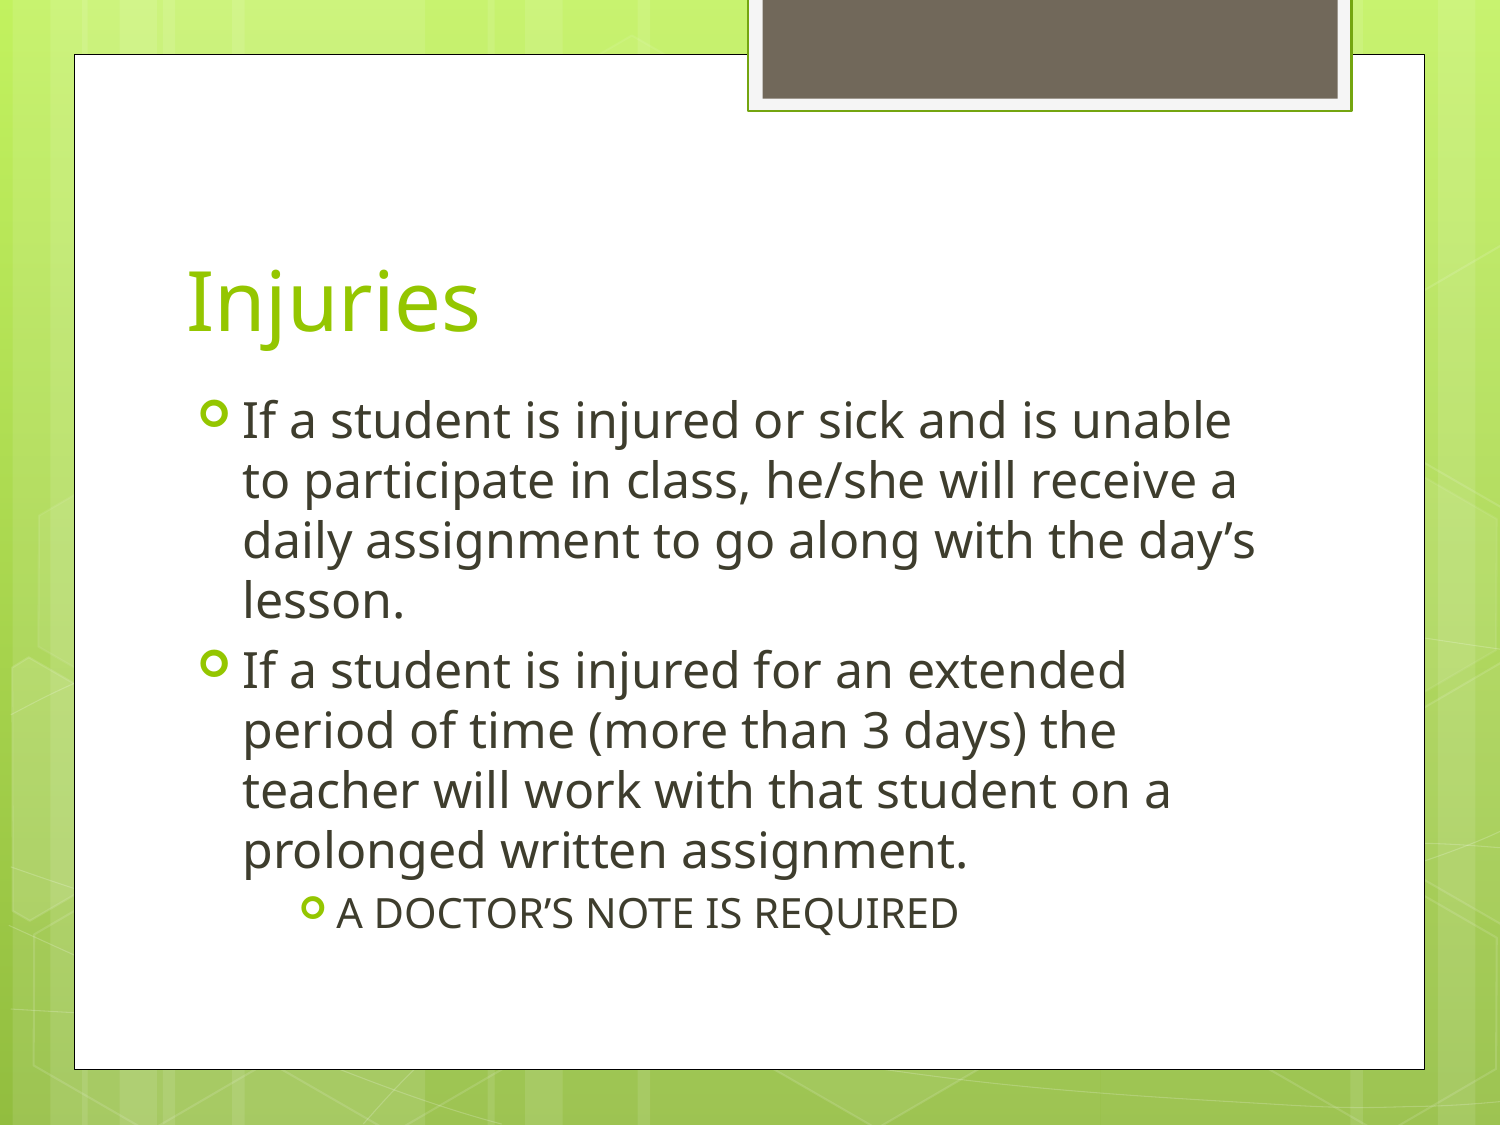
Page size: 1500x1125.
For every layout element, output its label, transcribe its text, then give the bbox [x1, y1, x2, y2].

title Injuries [171, 168, 1324, 357]
list If a student is injured or sick and is unable to participate in class, he/she will receive a daily assignment to go along with the day’s lesson. If a student is injured for an extended period of time (more than 3 days) the teacher will work with that student on a prolonged written assignment. A DOCTOR’S NOTE IS REQUIRED [171, 381, 1283, 957]
